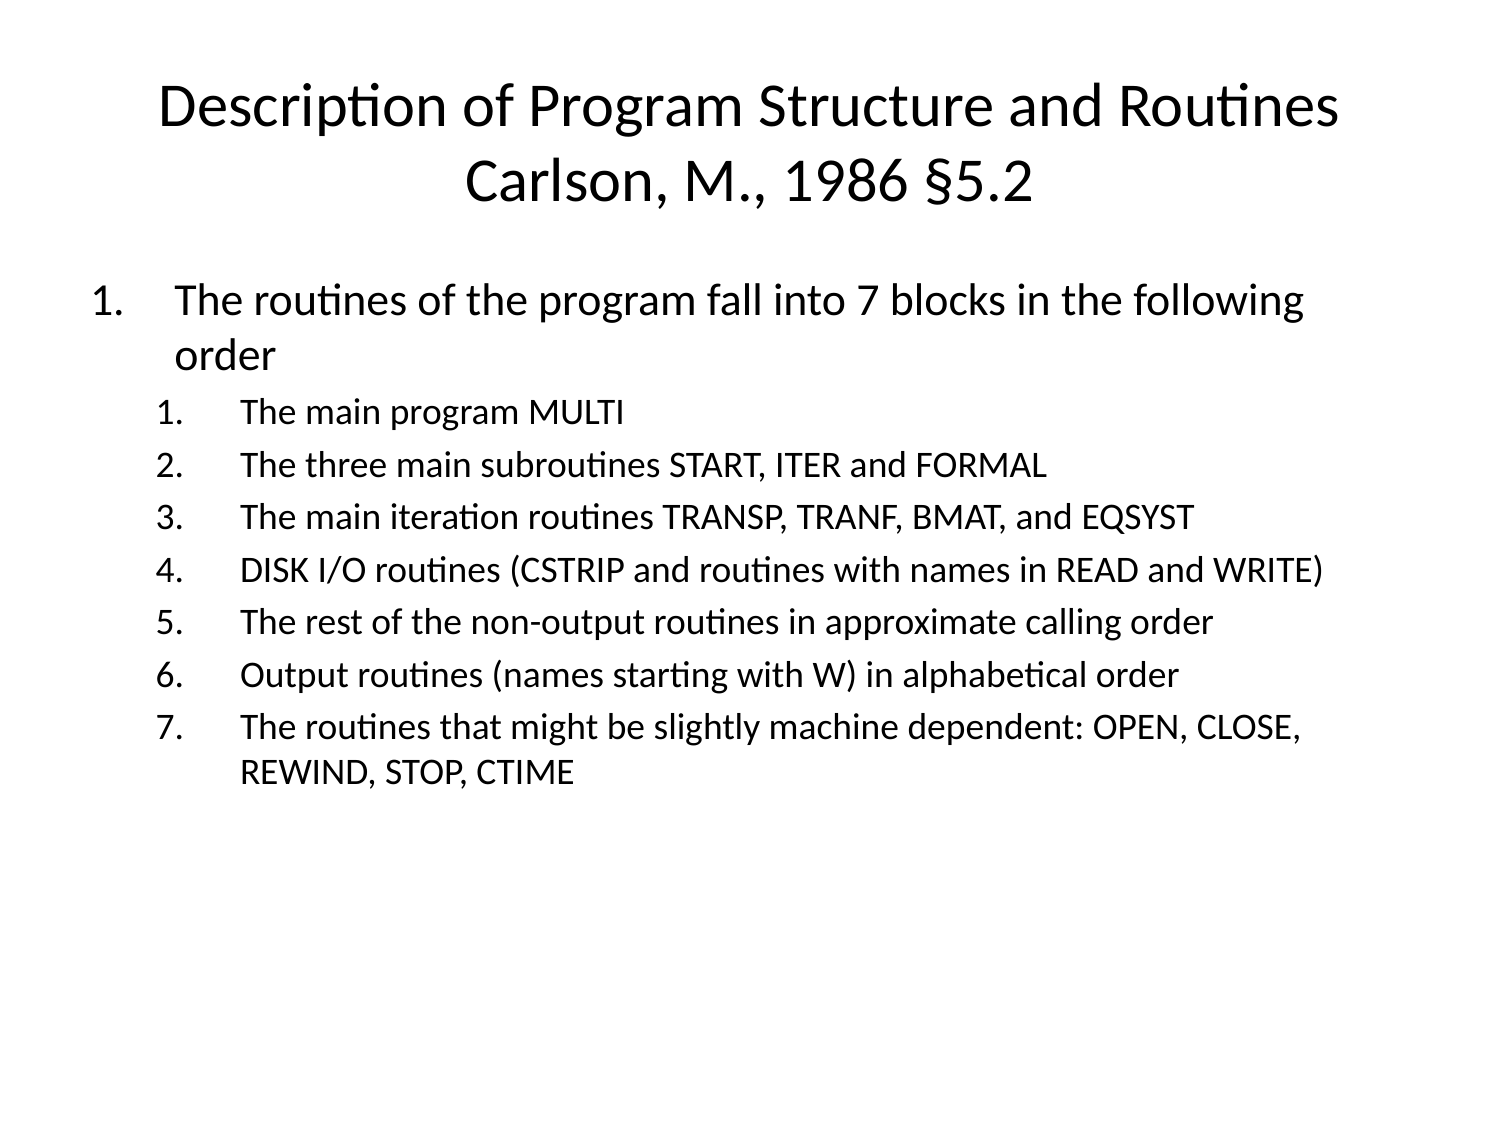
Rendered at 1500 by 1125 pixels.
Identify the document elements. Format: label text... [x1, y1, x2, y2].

list The routines of the program fall into 7 blocks in the following order The main program MULTI The three main subroutines START, ITER and FORMAL The main iteration routines TRANSP, TRANF, BMAT, and EQSYST DISK I/O routines (CSTRIP and routines with names in READ and WRITE) The rest of the non-output routines in approximate calling order Output routines (names starting with W) in alphabetical order The routines that might be slightly machine dependent: OPEN, CLOSE, REWIND, STOP, CTIME [75, 262, 1425, 1005]
title Description of Program Structure and Routines Carlson, M., 1986 §5.2 [75, 45, 1425, 233]
